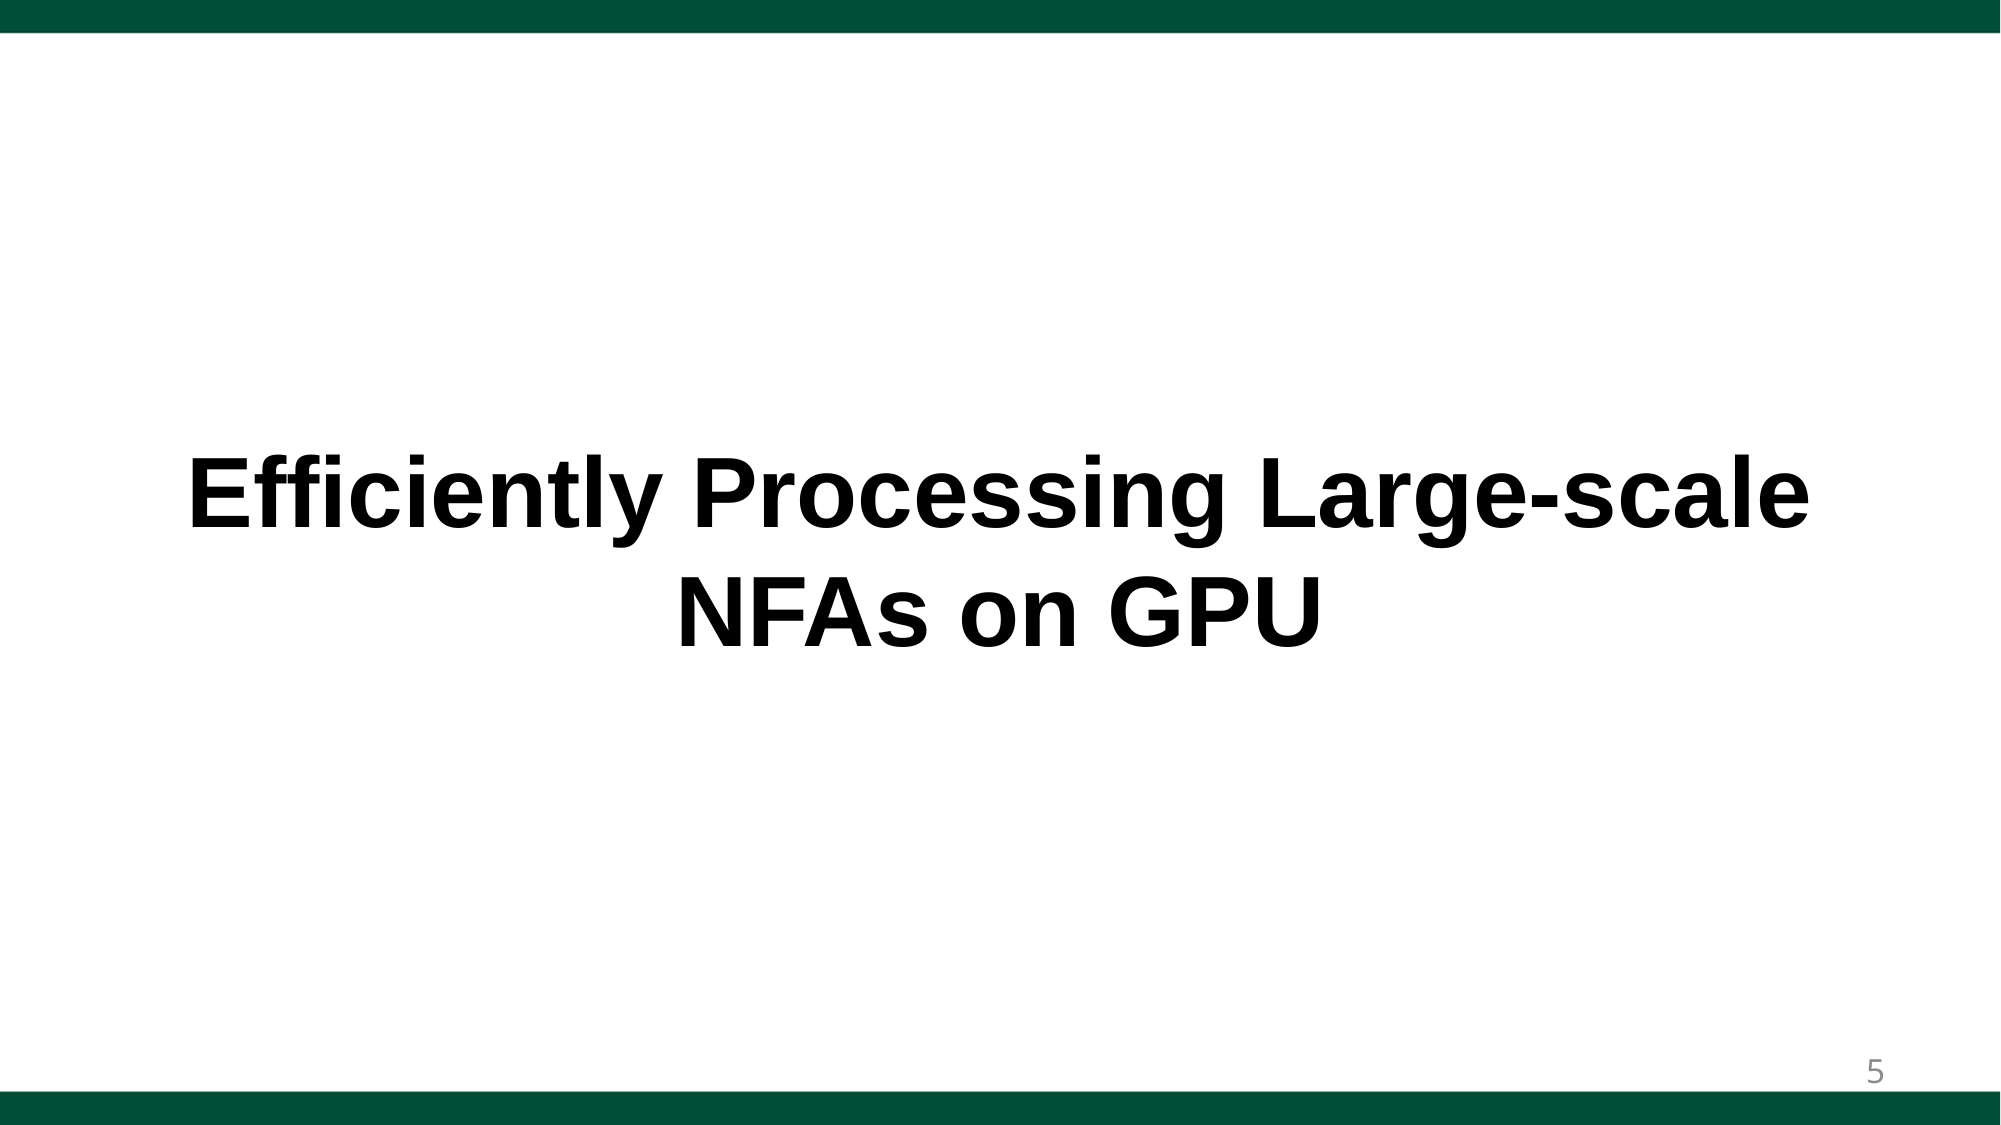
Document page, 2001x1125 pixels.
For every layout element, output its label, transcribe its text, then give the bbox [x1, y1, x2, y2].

slide_number 5 [1433, 1042, 1900, 1103]
list Efficiently Processing Large-scale NFAs on GPU [85, 419, 1915, 706]
picture [0, 0, 2001, 1125]
